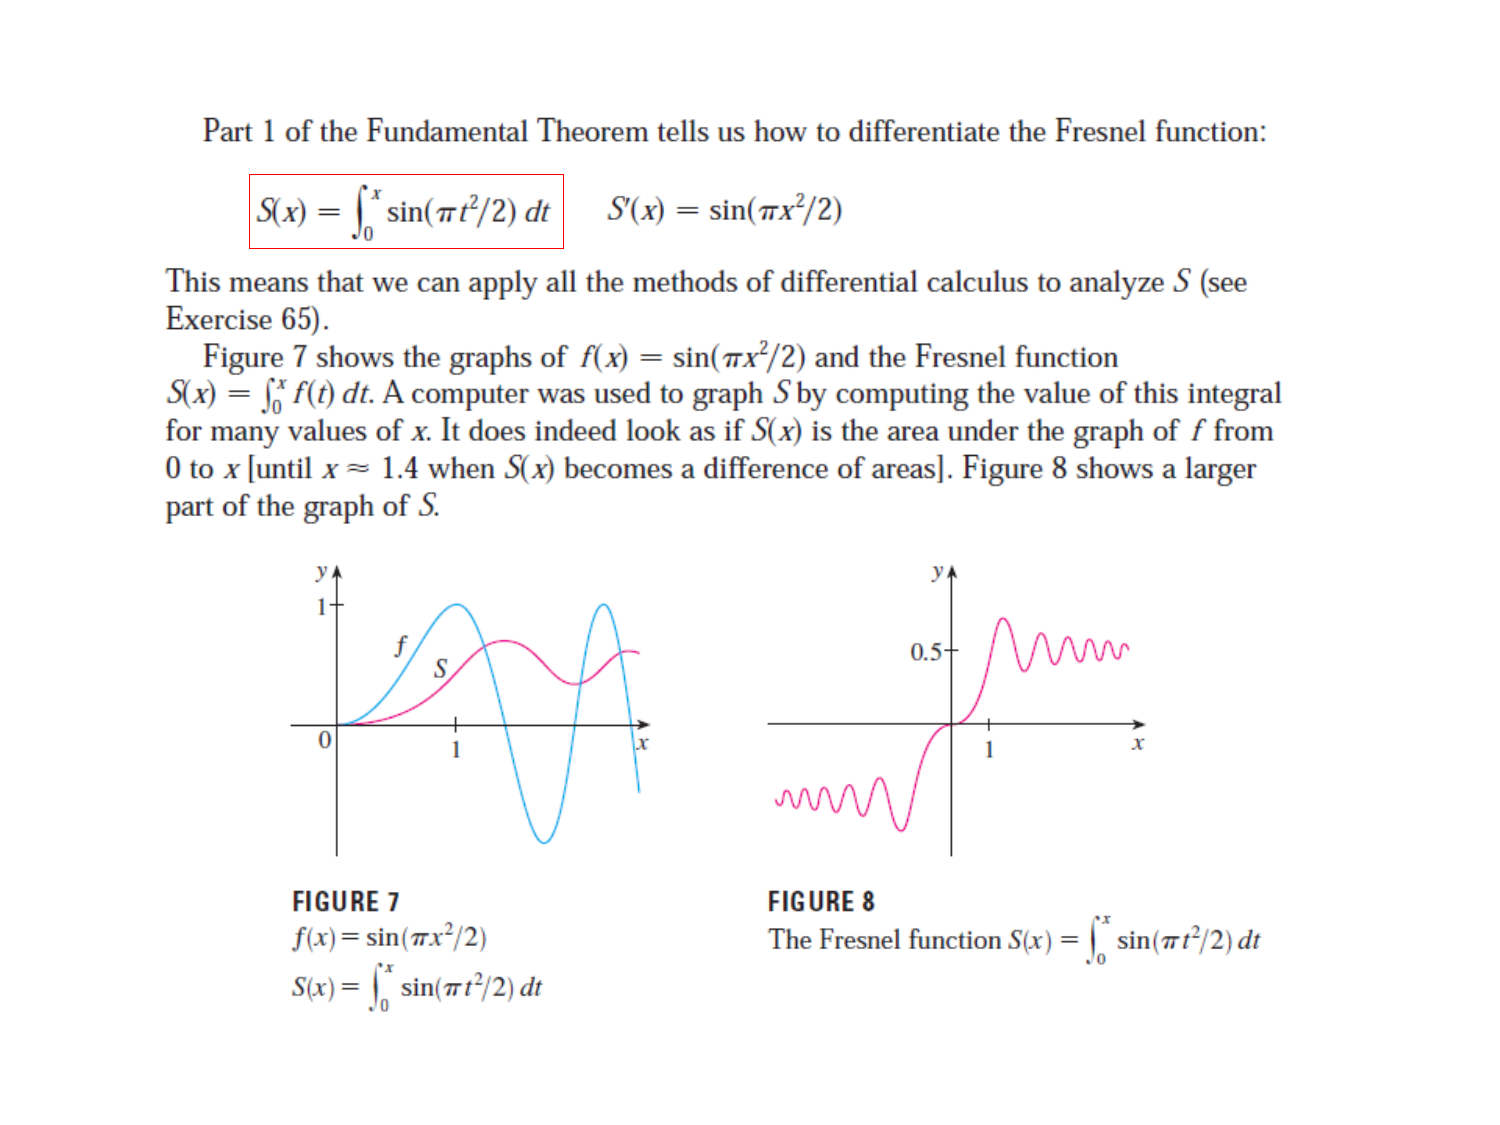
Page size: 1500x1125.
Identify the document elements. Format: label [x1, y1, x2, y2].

picture [279, 540, 1298, 1029]
picture [149, 104, 1301, 538]
